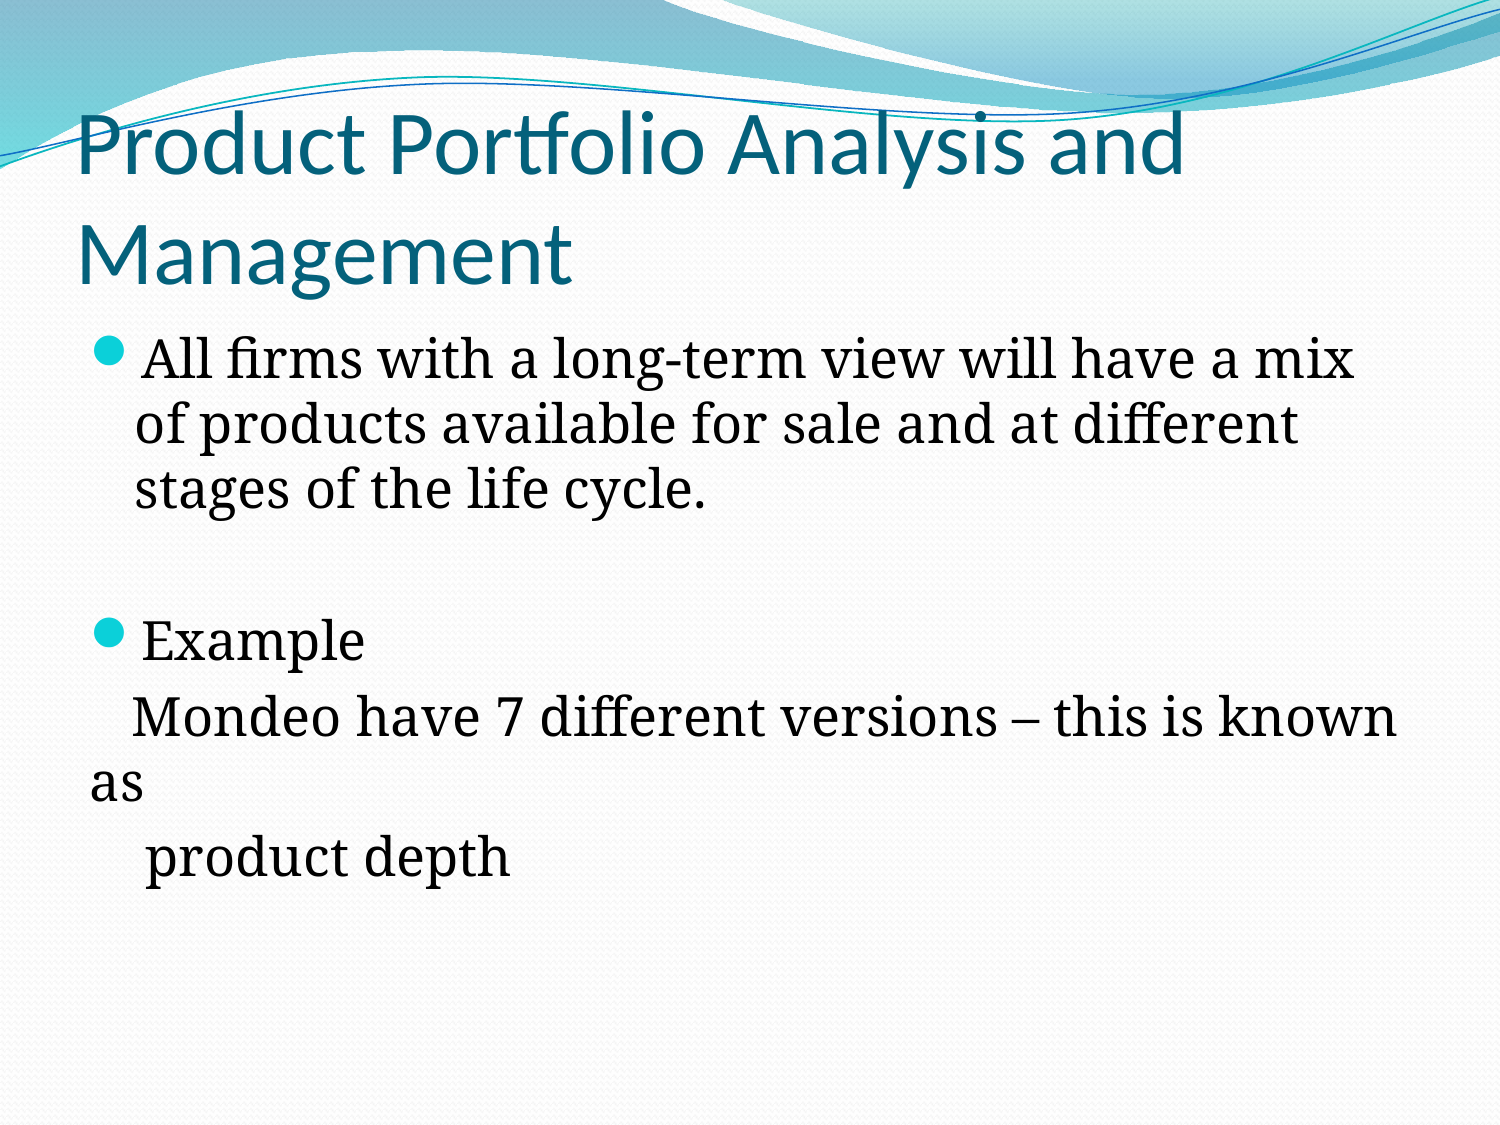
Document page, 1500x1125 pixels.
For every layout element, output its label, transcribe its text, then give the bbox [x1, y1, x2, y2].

title Product Portfolio Analysis and Management [75, 115, 1425, 303]
list All firms with a long-term view will have a mix of products available for sale and at different stages of the life cycle. Example Mondeo have 7 different versions – this is known as product depth [75, 317, 1425, 1038]
